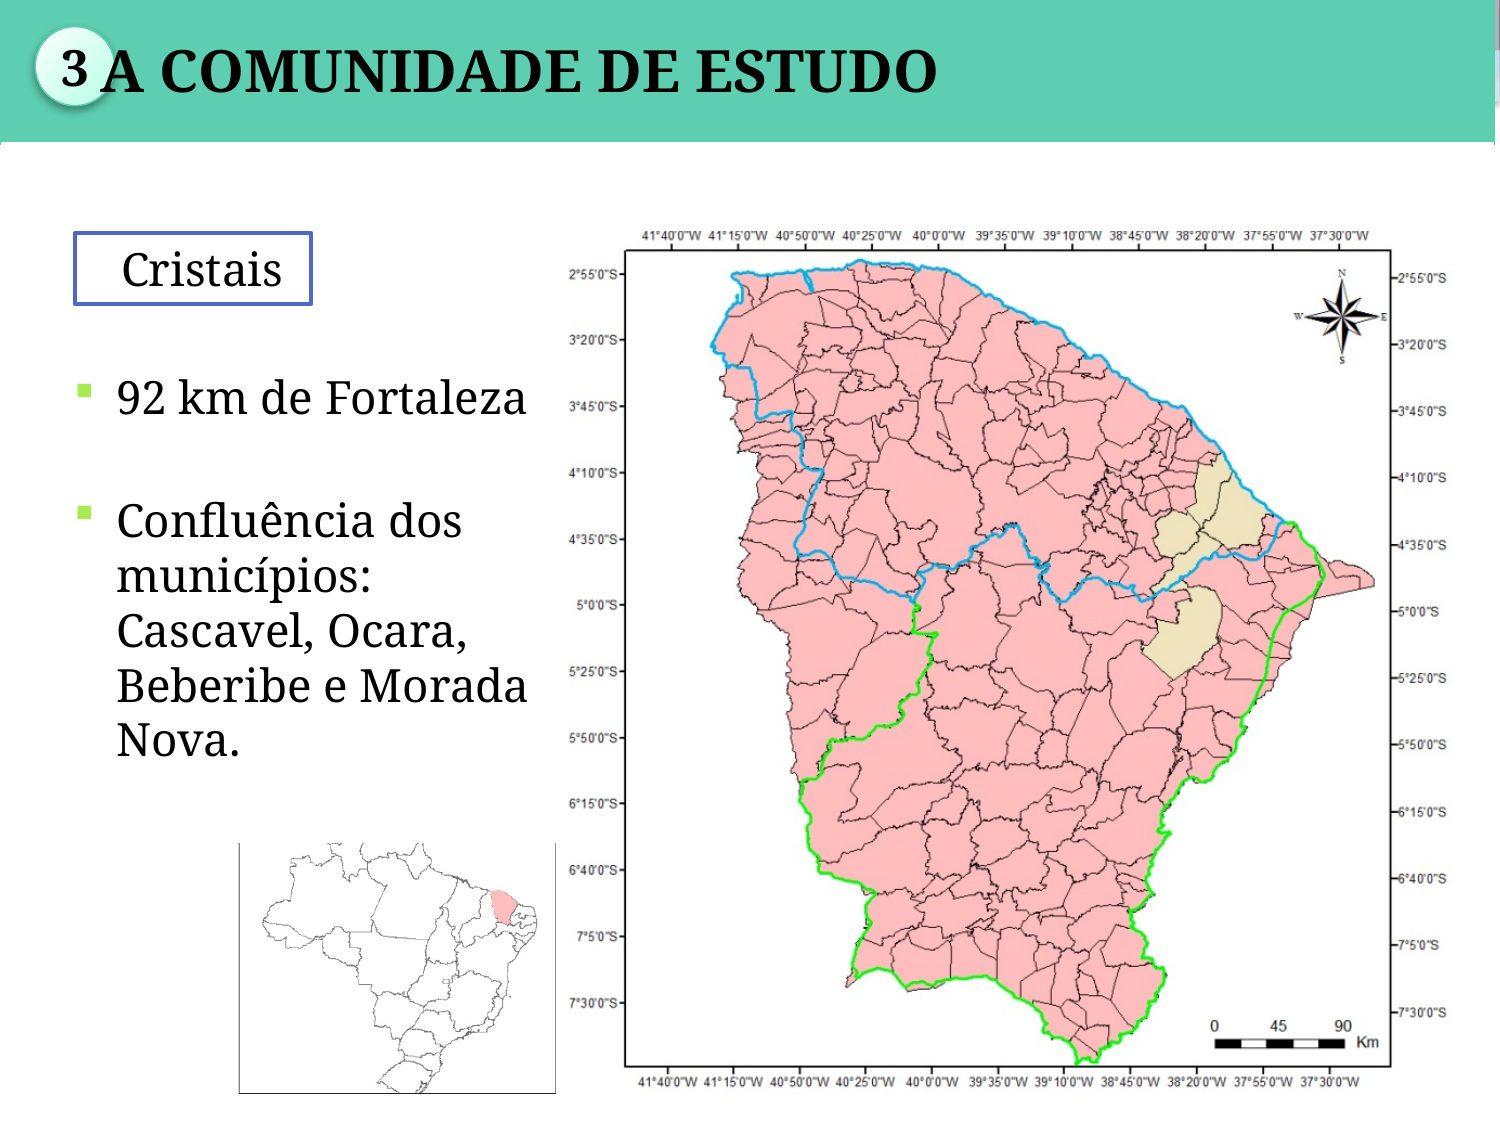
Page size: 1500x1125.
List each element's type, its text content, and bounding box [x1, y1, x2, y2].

picture [232, 231, 1500, 1100]
table_header [1, 0, 1494, 142]
text_box A comunidade de estudo [11, 26, 954, 182]
text_box 92 km de Fortaleza Confluência dos municípios: Cascavel, Ocara, Beberibe e Morada Nova. [40, 360, 551, 812]
text_box Cristais [73, 232, 313, 306]
